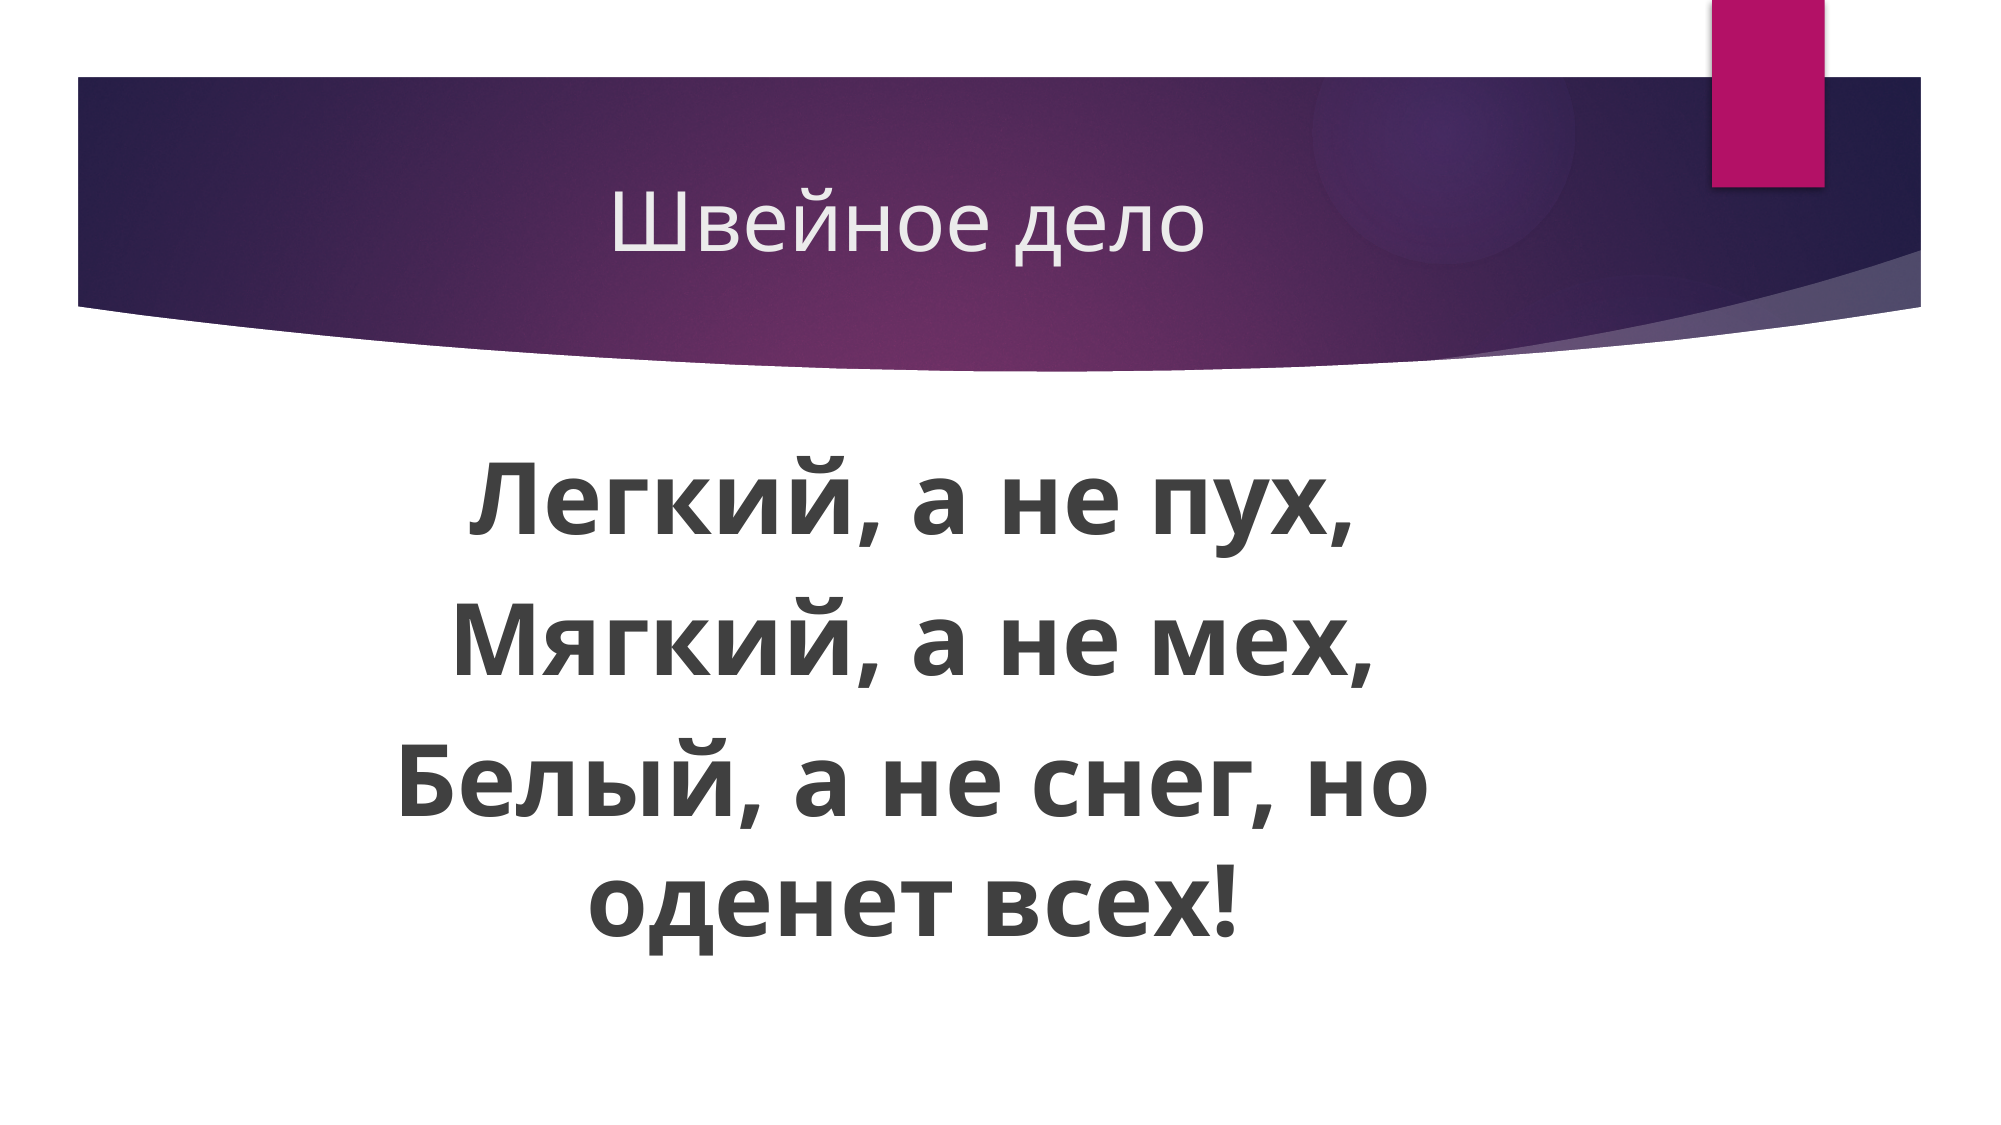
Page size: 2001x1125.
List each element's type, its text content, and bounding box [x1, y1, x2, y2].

title Швейное дело [189, 159, 1627, 276]
list Легкий, а не пух, Мягкий, а не мех, Белый, а не снег, но оденет всех! [189, 427, 1638, 988]
